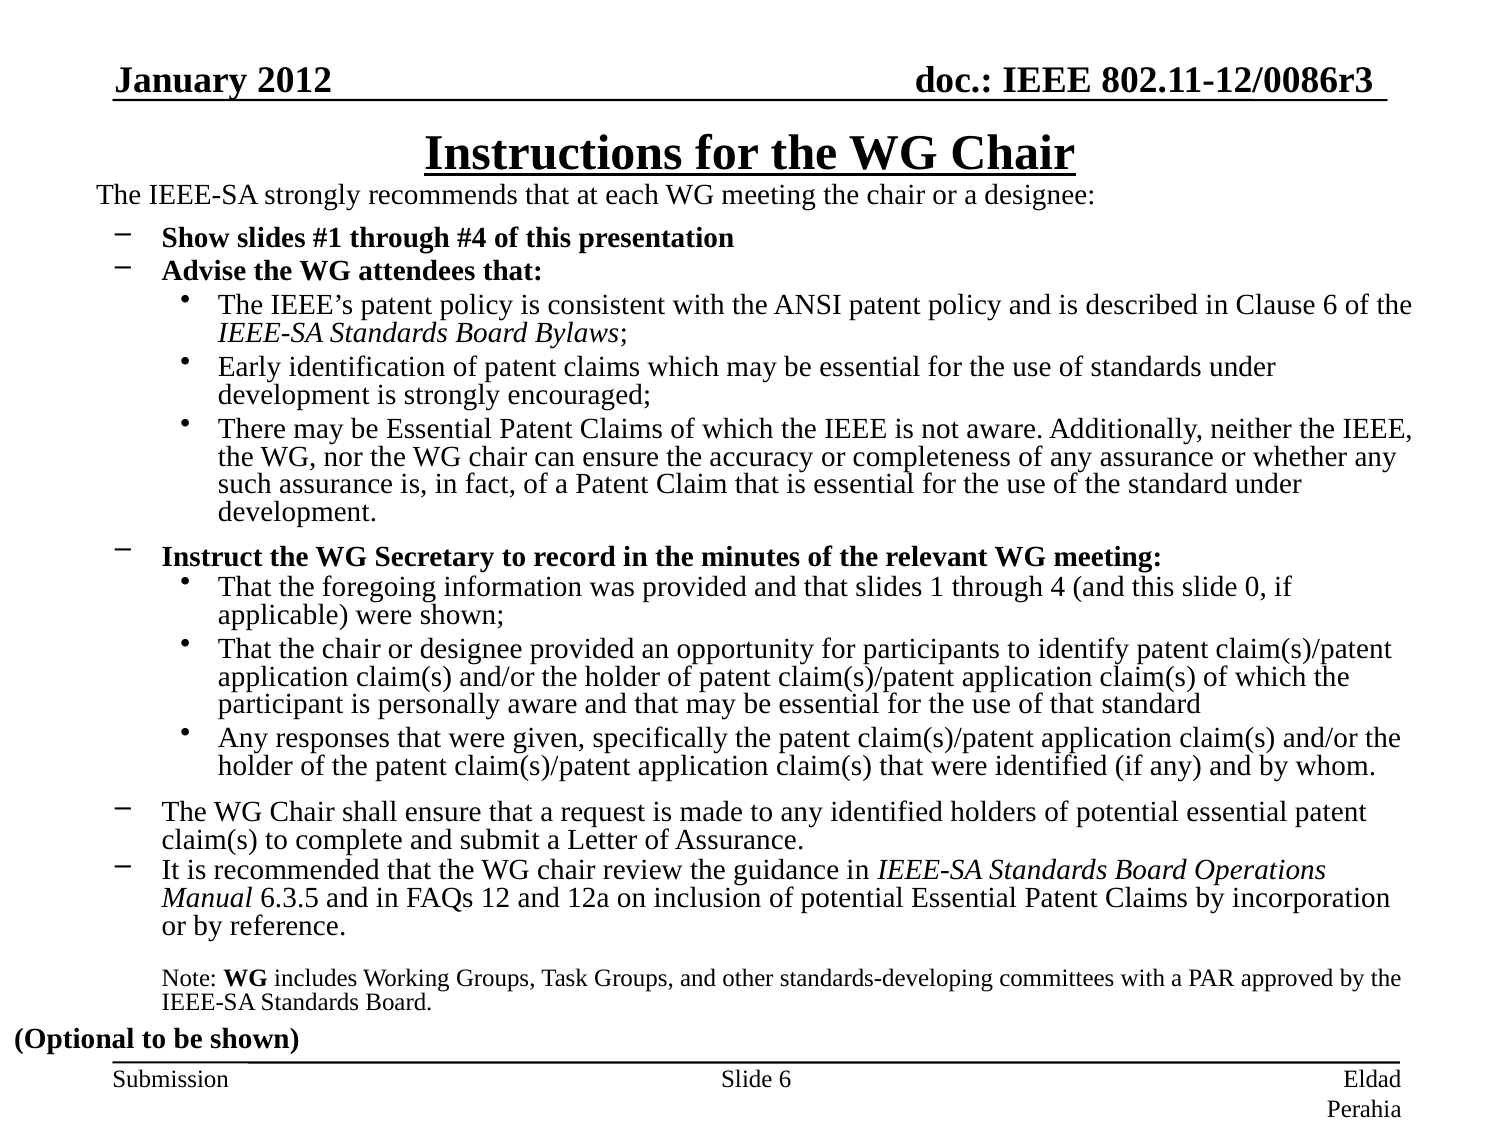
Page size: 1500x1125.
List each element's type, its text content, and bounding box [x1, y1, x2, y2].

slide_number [114, 0, 335, 101]
text_box Instructions for the WG Chair [112, 112, 1388, 174]
text_box (Optional to be shown) [0, 1012, 315, 1063]
footer Eldad Perahia, Intel Corporation [1324, 1061, 1402, 1093]
slide_number Slide 6 [712, 1061, 800, 1093]
text_box The IEEE-SA strongly recommends that at each WG meeting the chair or a designee: Show slides #1 through #4 of this presentation Advise the WG attendees that: The IEEE’s patent policy is consistent with the ANSI patent policy and is described in Clause 6 of the IEEE-SA Standards Board Bylaws; Early identification of patent claims which may be essential for the use of standards under development is strongly encouraged; There may be Essential Patent Claims of which the IEEE is not aware. Additionally, neither the IEEE, the WG, nor the WG chair can ensure the accuracy or completeness of any assurance or whether any such assurance is, in fact, of a Patent Claim that is essential for the use of the standard under development. Instruct the WG Secretary to record in the minutes of the relevant WG meeting: That the foregoing information was provided and that slides 1 through 4 (and this slide 0, if applicable) were shown; That the chair or designee provided an opportunity for participants to identify patent claim(s)/patent application claim(s) and/or the holder of patent claim(s)/patent application claim(s) of which the participant is personally aware and that may be essential for the use of that standard Any responses that were given, specifically the patent claim(s)/patent application claim(s) and/or the holder of the patent claim(s)/patent application claim(s) that were identified (if any) and by whom. The WG Chair shall ensure that a request is made to any identified holders of potential essential patent claim(s) to complete and submit a Letter of Assurance. It is recommended that the WG chair review the guidance in IEEE-SA Standards Board Operations Manual 6.3.5 and in FAQs 12 and 12a on inclusion of potential Essential Patent Claims by incorporation or by reference. Note: WG includes Working Groups, Task Groups, and other standards-developing committees with a PAR approved by the IEEE-SA Standards Board. [24, 174, 1438, 975]
